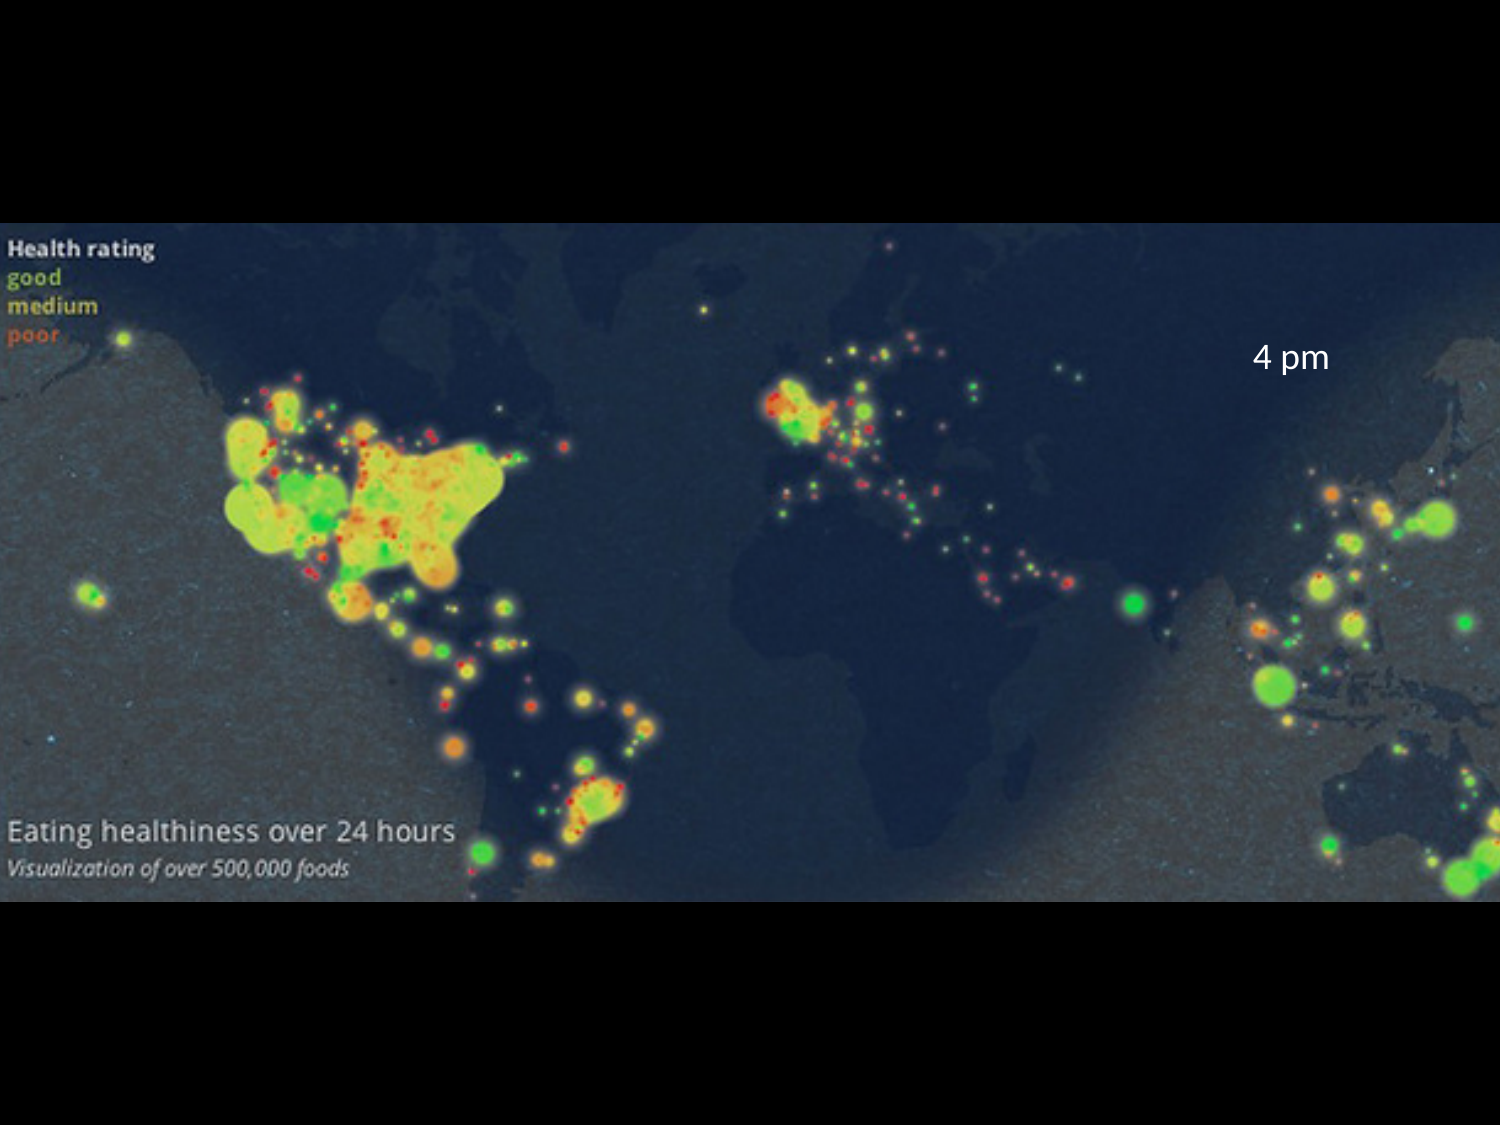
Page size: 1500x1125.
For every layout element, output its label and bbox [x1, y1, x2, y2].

picture [0, 222, 1500, 902]
